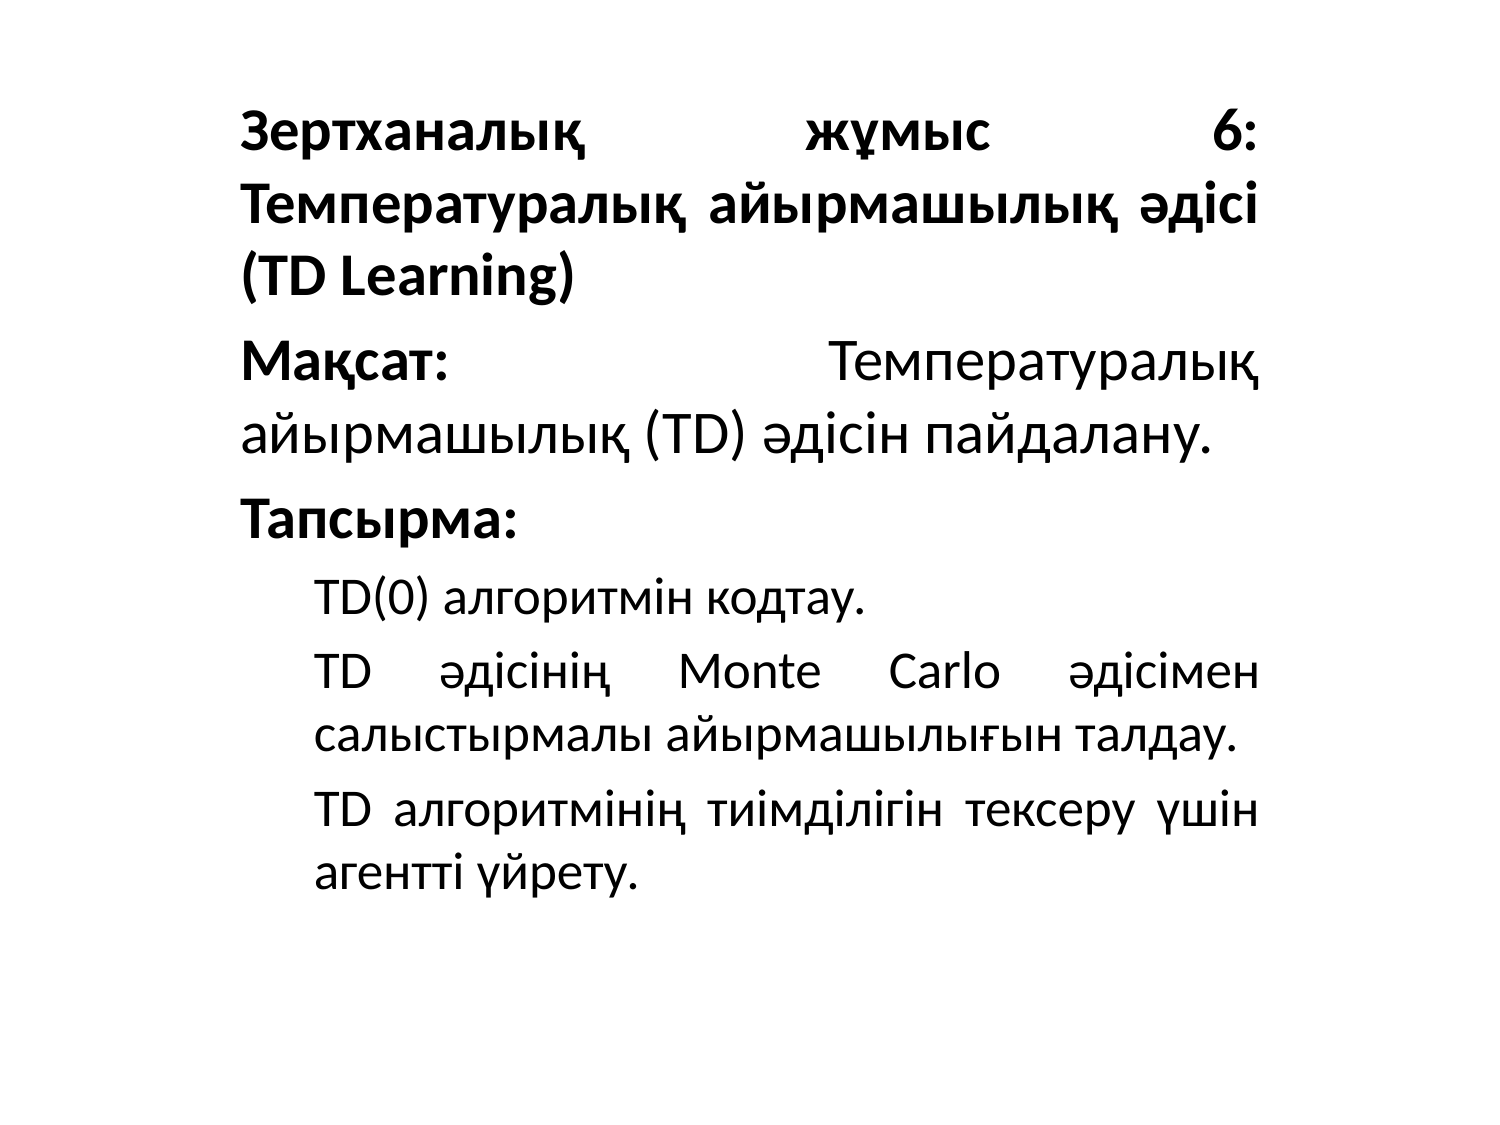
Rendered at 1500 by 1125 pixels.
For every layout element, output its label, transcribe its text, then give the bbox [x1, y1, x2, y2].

subtitle Зертханалық жұмыс 6: Температуралық айырмашылық әдісі (TD Learning) Мақсат: Температуралық айырмашылық (TD) әдісін пайдалану. Тапсырма: TD(0) алгоритмін кодтау. TD әдісінің Monte Carlo әдісімен салыстырмалы айырмашылығын талдау. TD алгоритмінің тиімділігін тексеру үшін агентті үйрету. [225, 82, 1275, 925]
